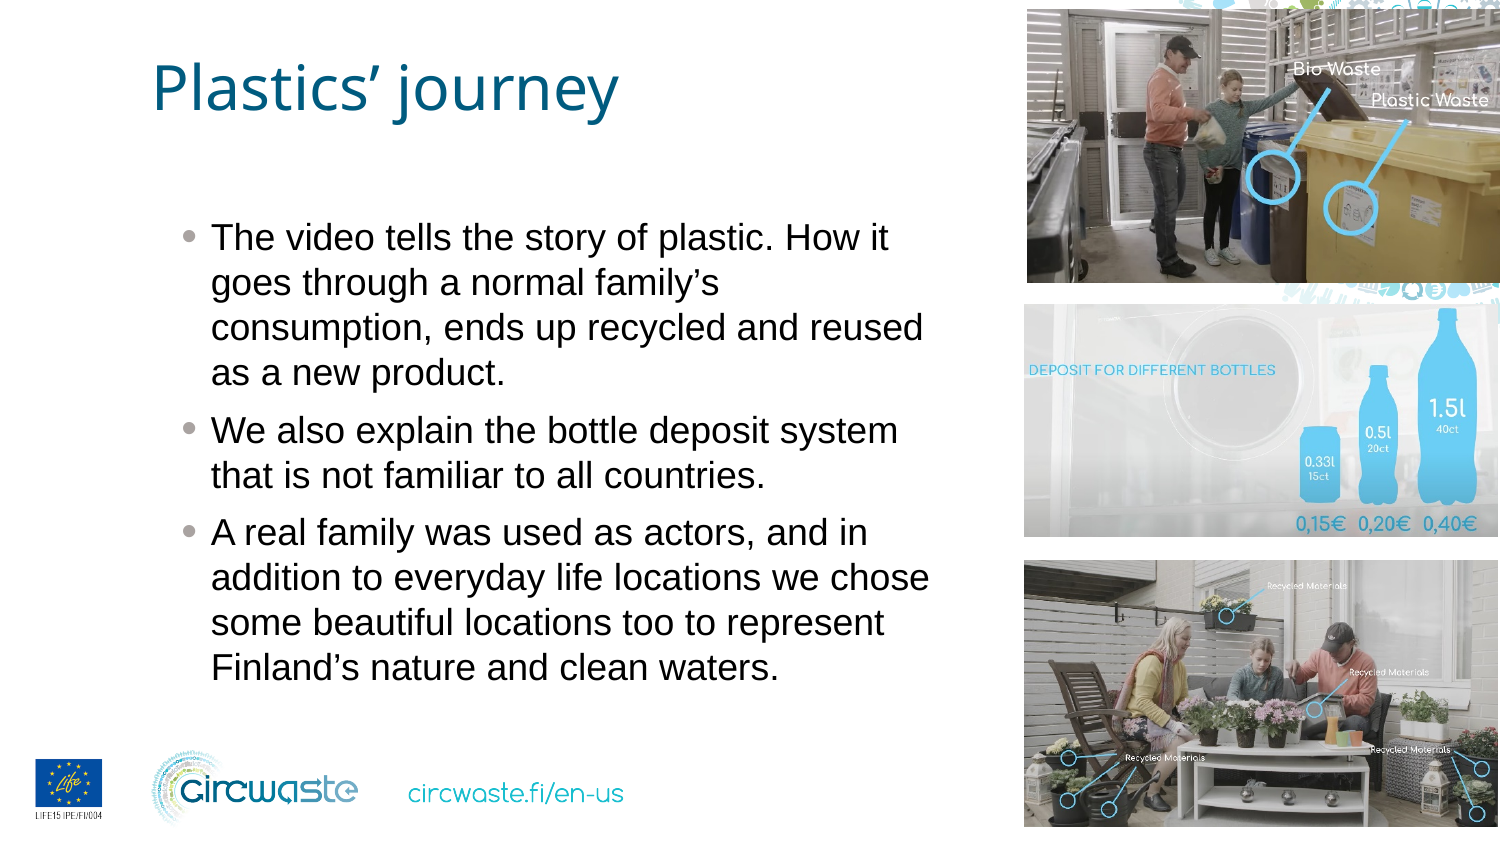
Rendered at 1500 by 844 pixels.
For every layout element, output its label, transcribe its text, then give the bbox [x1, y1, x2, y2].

title Plastics’ journey [151, 55, 1022, 171]
list The video tells the story of plastic. How it goes through a normal family’s consumption, ends up recycled and reused as a new product. We also explain the bottle deposit system that is not familiar to all countries. A real family was used as actors, and in addition to everyday life locations we chose some beautiful locations too to represent Finland’s nature and clean waters. [151, 213, 948, 694]
picture [0, 0, 1500, 844]
